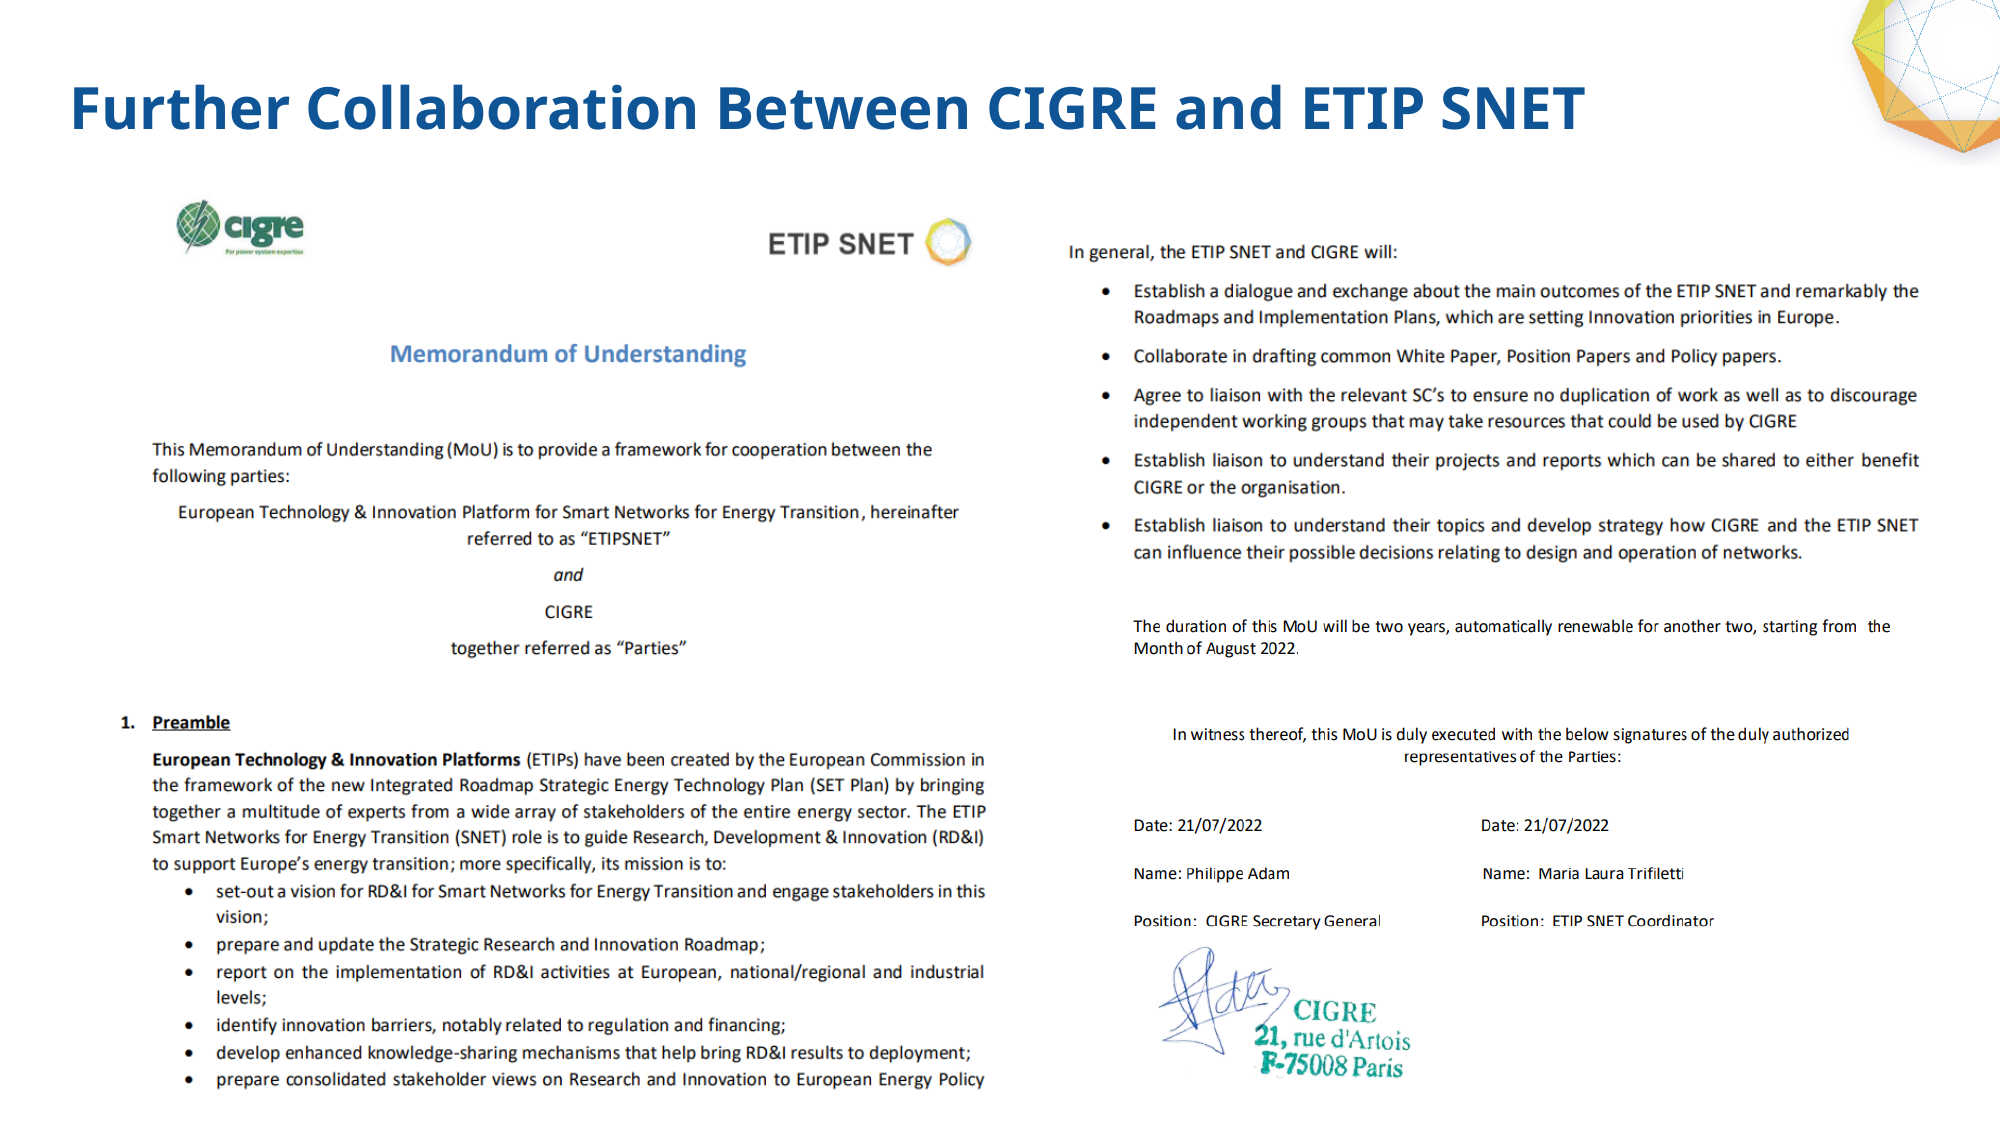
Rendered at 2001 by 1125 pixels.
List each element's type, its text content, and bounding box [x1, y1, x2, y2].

title Further Collaboration Between CIGRE and ETIP SNET [54, 0, 1855, 149]
picture [31, 172, 2000, 1097]
picture [1826, 0, 2000, 166]
